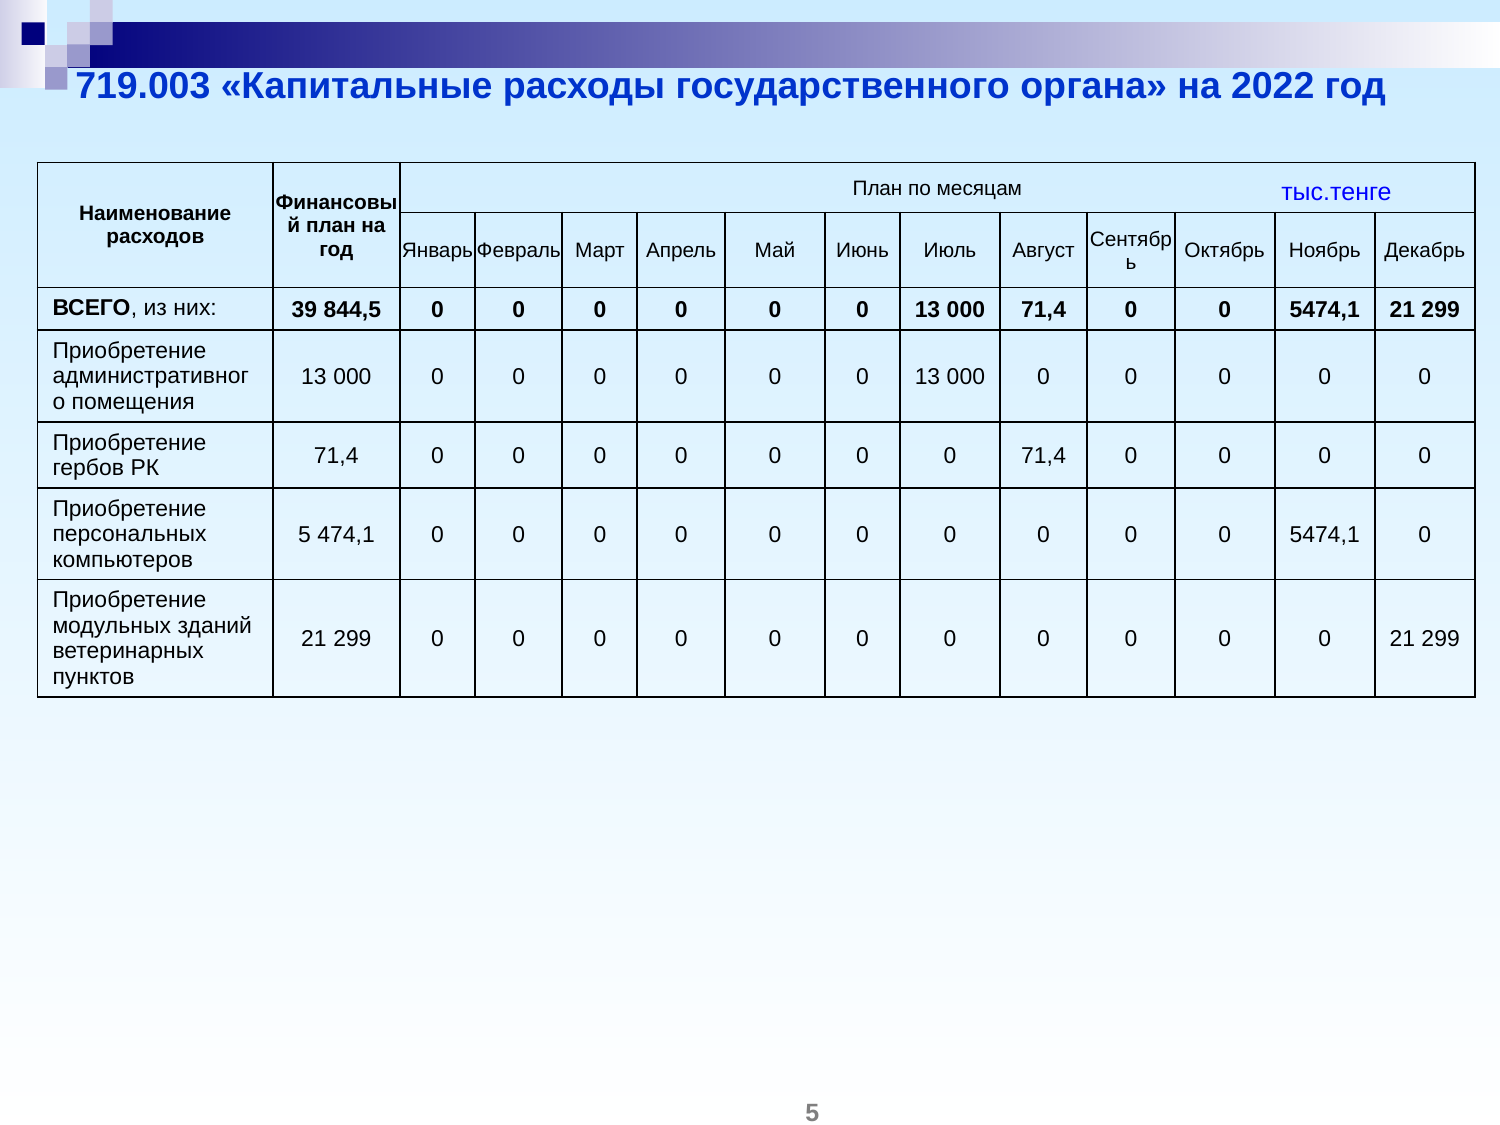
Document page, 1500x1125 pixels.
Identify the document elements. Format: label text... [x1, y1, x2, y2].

table_cell Март [563, 213, 636, 287]
table_cell 0 [726, 331, 824, 421]
table_cell 0 [476, 288, 561, 329]
table_cell 0 [476, 489, 561, 579]
table_cell 71,4 [1001, 423, 1086, 487]
table_cell 0 [1176, 331, 1274, 421]
table_cell 0 [1376, 423, 1474, 487]
table_cell 0 [1276, 331, 1374, 421]
table_cell 13 000 [901, 331, 999, 421]
table_cell 21 299 [1376, 288, 1474, 329]
table_cell 0 [563, 331, 636, 421]
table_cell 0 [638, 489, 724, 579]
text_box 5 [662, 1097, 963, 1125]
table_cell 13 000 [274, 331, 399, 421]
table_cell 0 [1376, 489, 1474, 579]
table_cell Декабрь [1376, 213, 1474, 287]
table_cell 0 [1088, 423, 1174, 487]
table_cell 0 [401, 489, 474, 579]
table_cell 39 844,5 [274, 288, 399, 329]
table_cell Февраль [476, 213, 561, 287]
table_cell 0 [1276, 423, 1374, 487]
table_cell 0 [1088, 489, 1174, 579]
table_cell Приобретение модульных зданий ветеринарных пунктов [38, 580, 272, 696]
table_cell 0 [1001, 489, 1086, 579]
table_cell 0 [1088, 580, 1174, 696]
table_cell Июль [901, 213, 999, 287]
table_cell 0 [826, 331, 899, 421]
table_cell 0 [476, 580, 561, 696]
table_cell 0 [476, 331, 561, 421]
table_cell 0 [1276, 580, 1374, 696]
table_cell 0 [563, 288, 636, 329]
table_cell 5474,1 [1276, 288, 1374, 329]
table_cell 0 [1088, 331, 1174, 421]
table_cell ВСЕГО, из них: [38, 288, 272, 329]
table_header План по месяцам [401, 163, 1474, 212]
table_cell 0 [563, 489, 636, 579]
table_cell 0 [1001, 580, 1086, 696]
table_cell 0 [826, 489, 899, 579]
table_cell 0 [563, 423, 636, 487]
table_cell Январь [401, 213, 474, 287]
table_header Финансовый план на год [274, 163, 399, 287]
table_cell 0 [476, 423, 561, 487]
table_cell 0 [1176, 288, 1274, 329]
table_cell Май [726, 213, 824, 287]
table_cell 0 [901, 423, 999, 487]
table_cell Приобретение гербов РК [38, 423, 272, 487]
table_cell Сентябрь [1088, 213, 1174, 287]
table_cell Апрель [638, 213, 724, 287]
table_cell Июнь [826, 213, 899, 287]
table_cell 0 [401, 288, 474, 329]
table_cell 0 [726, 423, 824, 487]
table_cell 0 [726, 580, 824, 696]
table_cell 0 [901, 489, 999, 579]
table_cell 0 [1176, 580, 1274, 696]
table_cell Приобретение персональных компьютеров [38, 489, 272, 579]
table_cell Август [1001, 213, 1086, 287]
table_cell 0 [1176, 489, 1274, 579]
table_cell 0 [638, 288, 724, 329]
table_cell Октябрь [1176, 213, 1274, 287]
title 719.003 «Капитальные расходы государственного органа» на 2022 год [56, 86, 1500, 125]
table_cell 5474,1 [1276, 489, 1374, 579]
table_cell 0 [638, 580, 724, 696]
text_box тыс.тенге [1212, 174, 1461, 205]
table_cell 0 [726, 288, 824, 329]
table_cell 0 [1376, 331, 1474, 421]
table_cell 0 [638, 331, 724, 421]
table_cell 0 [563, 580, 636, 696]
table_cell 21 299 [274, 580, 399, 696]
table_cell 0 [638, 423, 724, 487]
table_cell 5 474,1 [274, 489, 399, 579]
table_cell 0 [401, 580, 474, 696]
table_cell 0 [401, 423, 474, 487]
table_cell 0 [826, 288, 899, 329]
table_cell Приобретение административного помещения [38, 331, 272, 421]
table_cell 21 299 [1376, 580, 1474, 696]
table_cell 0 [726, 489, 824, 579]
table_cell 71,4 [274, 423, 399, 487]
table_cell 71,4 [1001, 288, 1086, 329]
table_header Наименование расходов [38, 163, 272, 287]
table_cell 13 000 [901, 288, 999, 329]
table_cell 0 [826, 423, 899, 487]
table_cell 0 [1176, 423, 1274, 487]
table_cell 0 [1001, 331, 1086, 421]
table_cell 0 [901, 580, 999, 696]
table_cell 0 [1088, 288, 1174, 329]
table_cell Ноябрь [1276, 213, 1374, 287]
table_cell 0 [401, 331, 474, 421]
table_cell 0 [826, 580, 899, 696]
